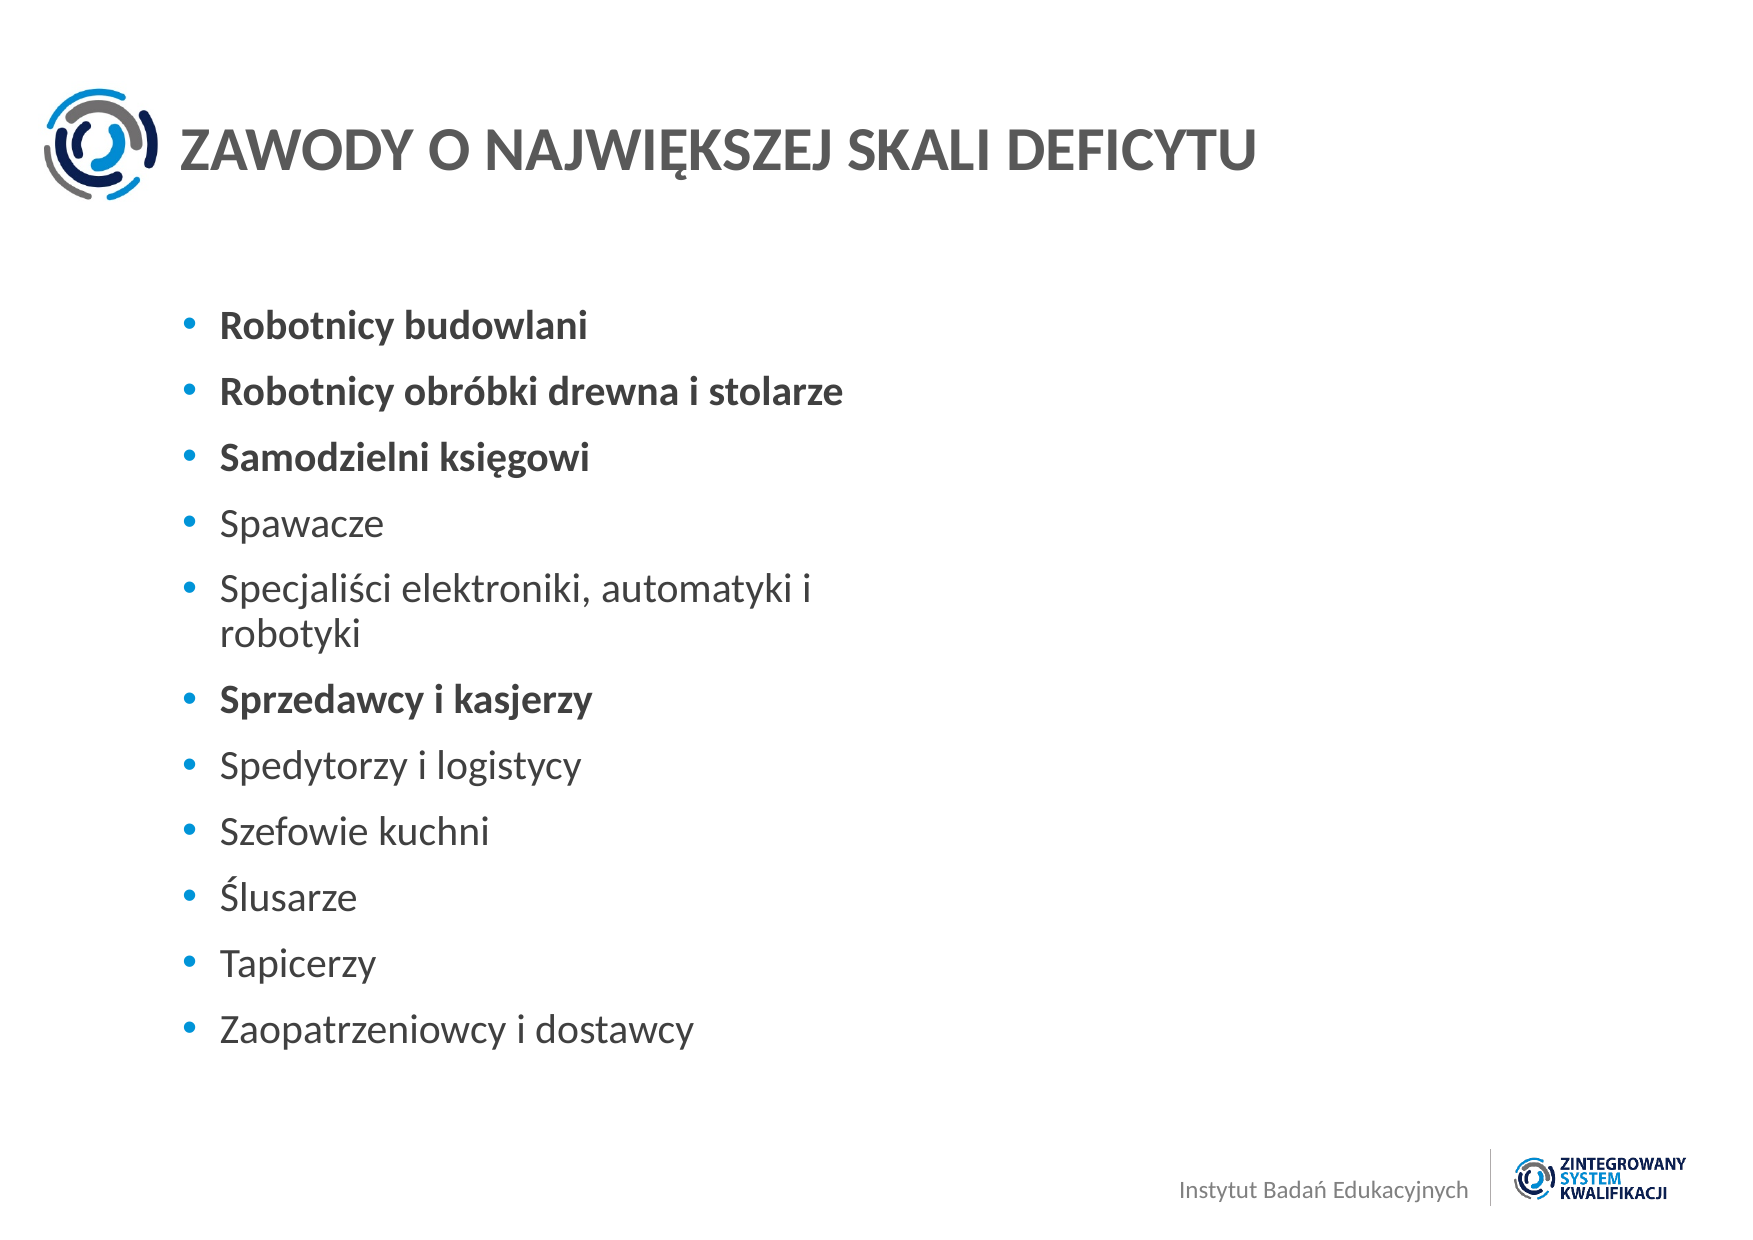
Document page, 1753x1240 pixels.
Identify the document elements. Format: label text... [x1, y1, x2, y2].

picture [1509, 1148, 1691, 1207]
picture [38, 81, 164, 206]
list Robotnicy budowlani Robotnicy obróbki drewna i stolarze Samodzielni księgowi Spawacze Specjaliści elektroniki, automatyki i robotyki Sprzedawcy i kasjerzy Spedytorzy i logistycy Szefowie kuchni Ślusarze Tapicerzy Zaopatrzeniowcy i dostawcy [182, 303, 910, 1130]
title ZAWODY O NAJWIĘKSZEJ SKALI DEFICYTU [180, 116, 1692, 245]
